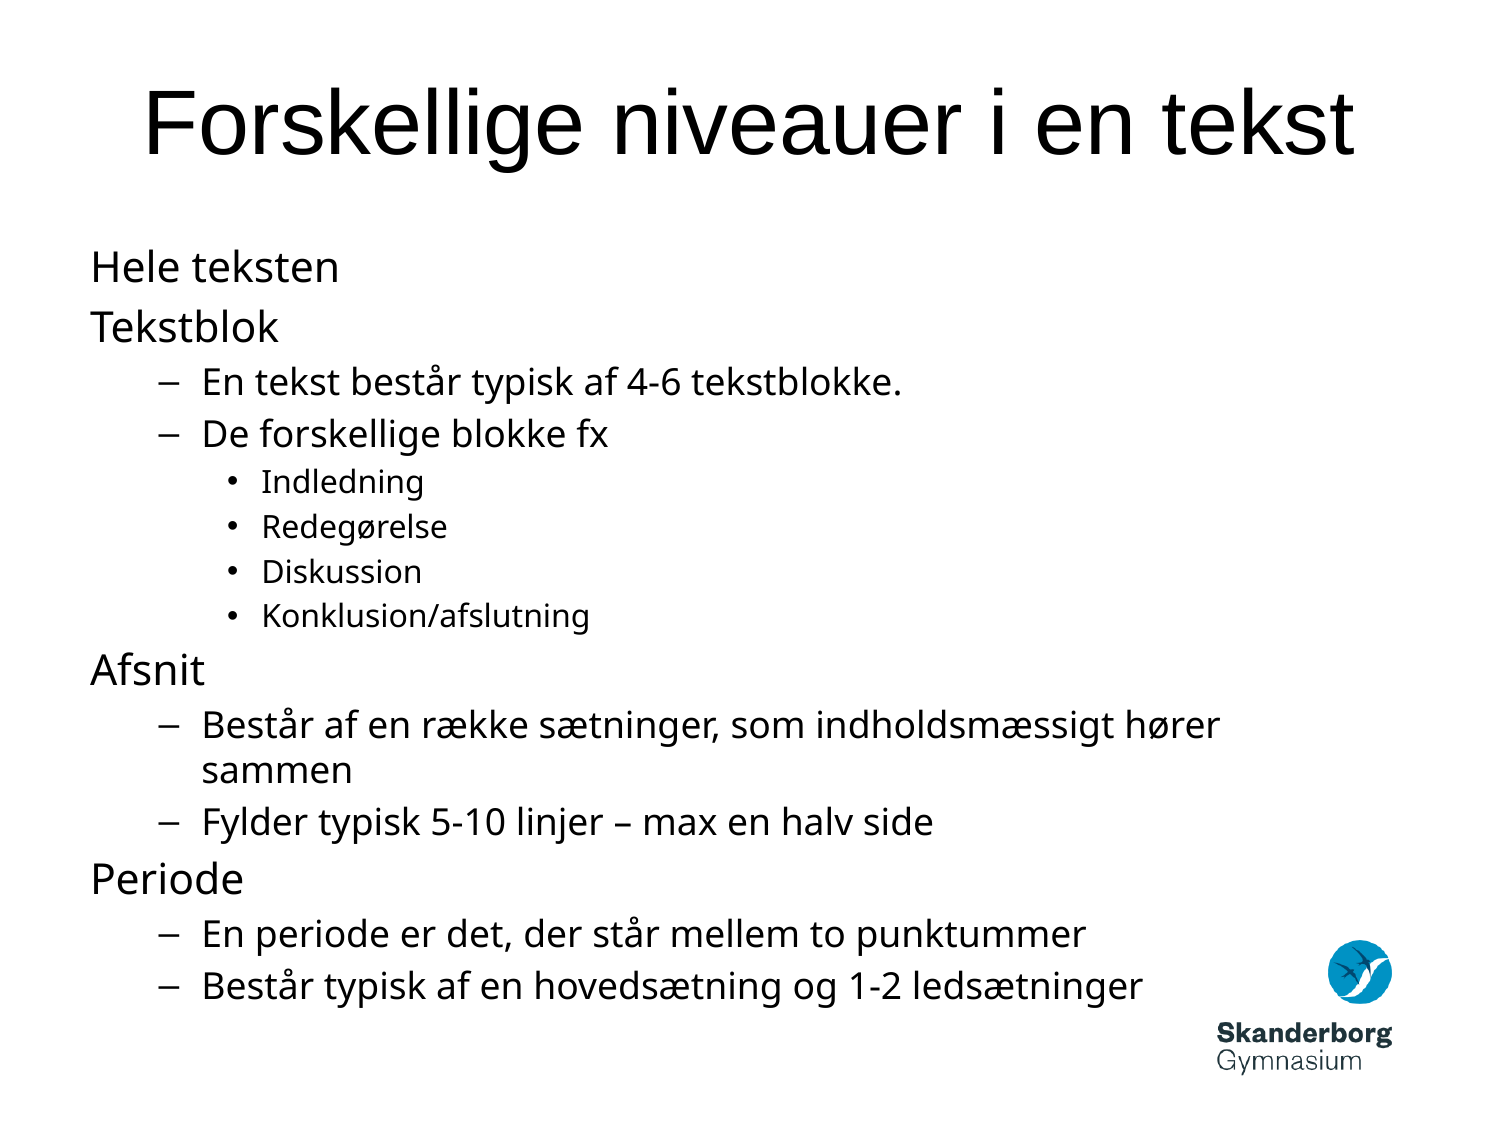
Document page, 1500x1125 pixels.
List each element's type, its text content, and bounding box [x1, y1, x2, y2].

picture [1186, 928, 1440, 1091]
list Hele teksten Tekstblok En tekst består typisk af 4-6 tekstblokke. De forskellige blokke fx Indledning Redegørelse Diskussion Konklusion/afslutning Afsnit Består af en række sætninger, som indholdsmæssigt hører sammen Fylder typisk 5-10 linjer – max en halv side Periode En periode er det, der står mellem to punktummer Består typisk af en hovedsætning og 1-2 ledsætninger [75, 232, 1365, 1017]
title Forskellige niveauer i en tekst [75, 24, 1425, 212]
